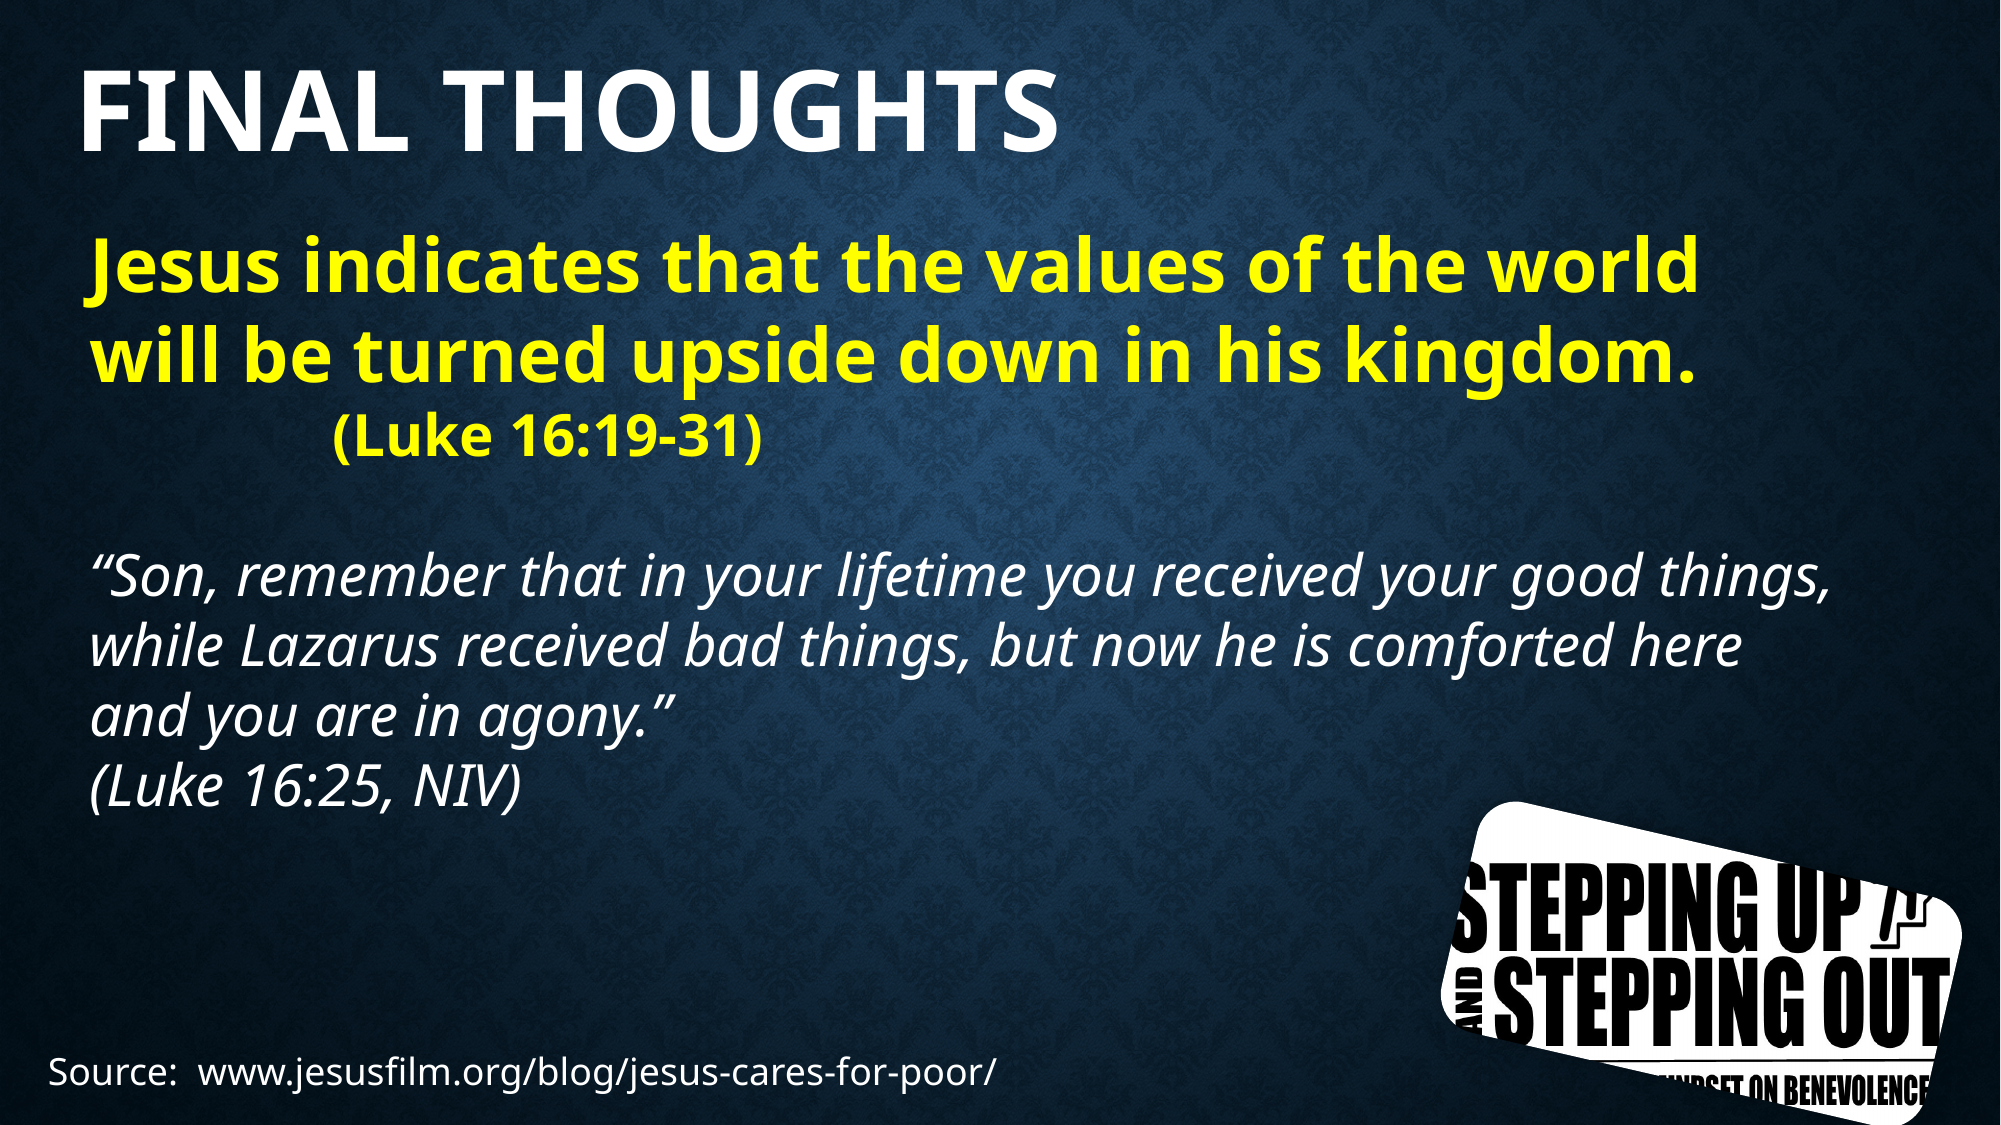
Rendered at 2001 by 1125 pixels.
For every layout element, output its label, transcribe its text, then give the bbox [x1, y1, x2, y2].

text_box Jesus indicates that the values of the world will be turned upside down in his kingdom. (Luke 16:19-31) “Son, remember that in your lifetime you received your good things, while Lazarus received bad things, but now he is comforted here and you are in agony.” (Luke 16:25, NIV) [74, 210, 1866, 826]
text_box [151, 203, 1852, 210]
text_box FINAL THOUGHTS [59, 31, 1781, 181]
picture [1440, 826, 1962, 1125]
text_box Source: www.jesusfilm.org/blog/jesus-cares-for-poor/ [33, 1040, 1035, 1101]
